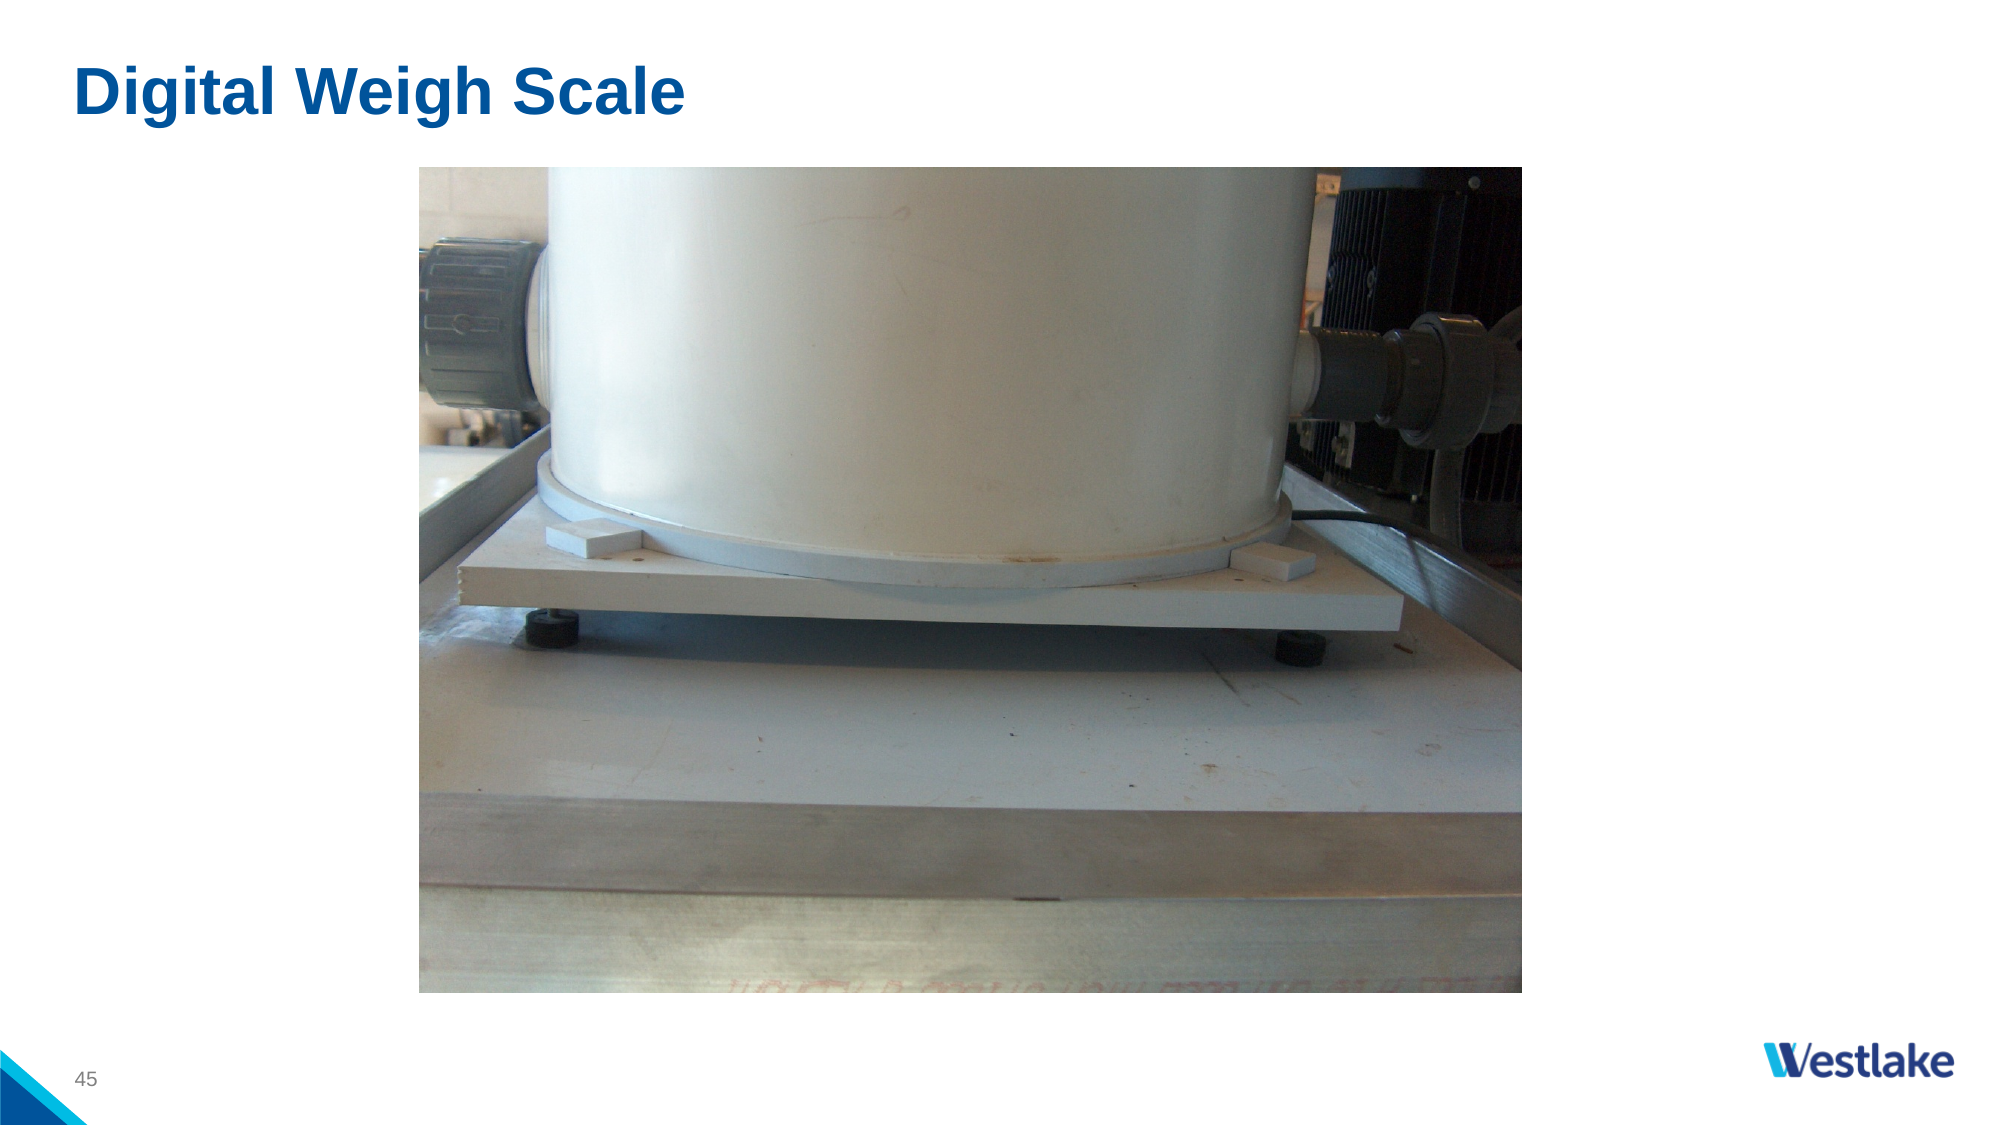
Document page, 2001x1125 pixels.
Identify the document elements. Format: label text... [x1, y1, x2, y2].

picture [1760, 1038, 1960, 1081]
picture [419, 167, 1522, 993]
title Digital Weigh Scale [58, 28, 1942, 157]
